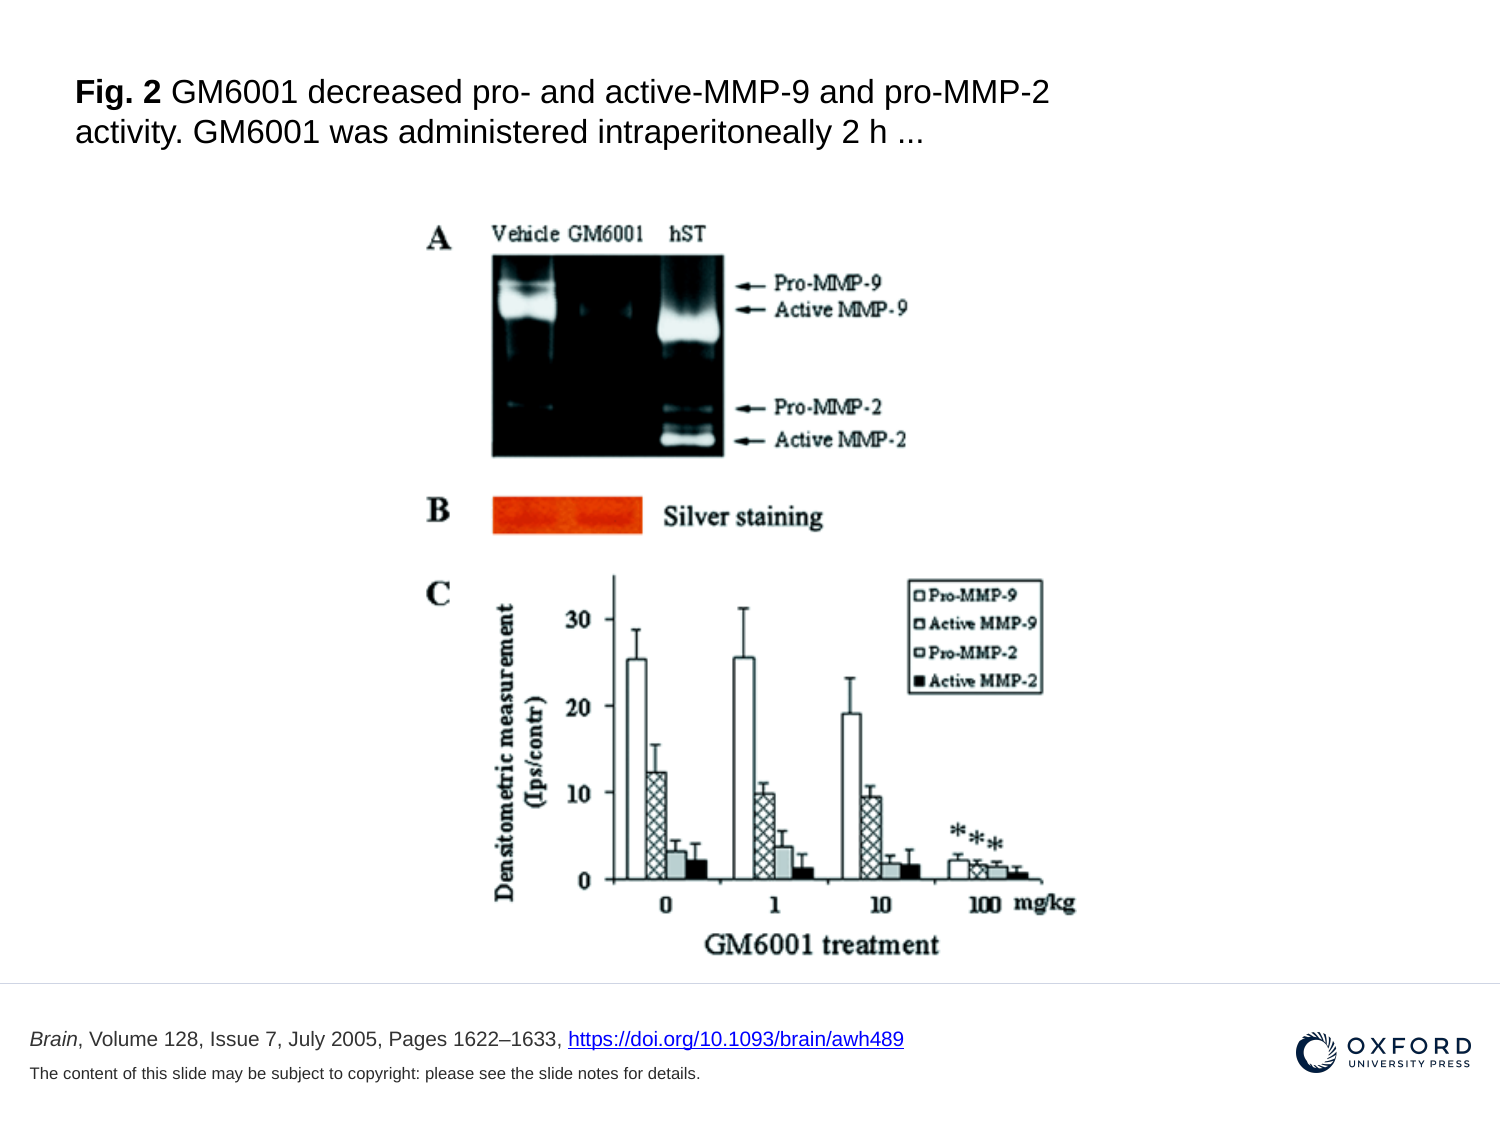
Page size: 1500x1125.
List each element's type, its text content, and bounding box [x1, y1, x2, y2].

picture [1296, 1032, 1471, 1073]
footer Brain, Volume 128, Issue 7, July 2005, Pages 1622–1633, https://doi.org/10.1093/brain/awh489 The content of this slide may be subject to copyright: please see the slide notes for details. [0, 983, 1260, 1125]
title Fig. 2 GM6001 decreased pro- and active-MMP-9 and pro-MMP-2 activity. GM6001 was administered intraperitoneally 2 h ... [75, 69, 1078, 171]
picture [424, 224, 1077, 957]
